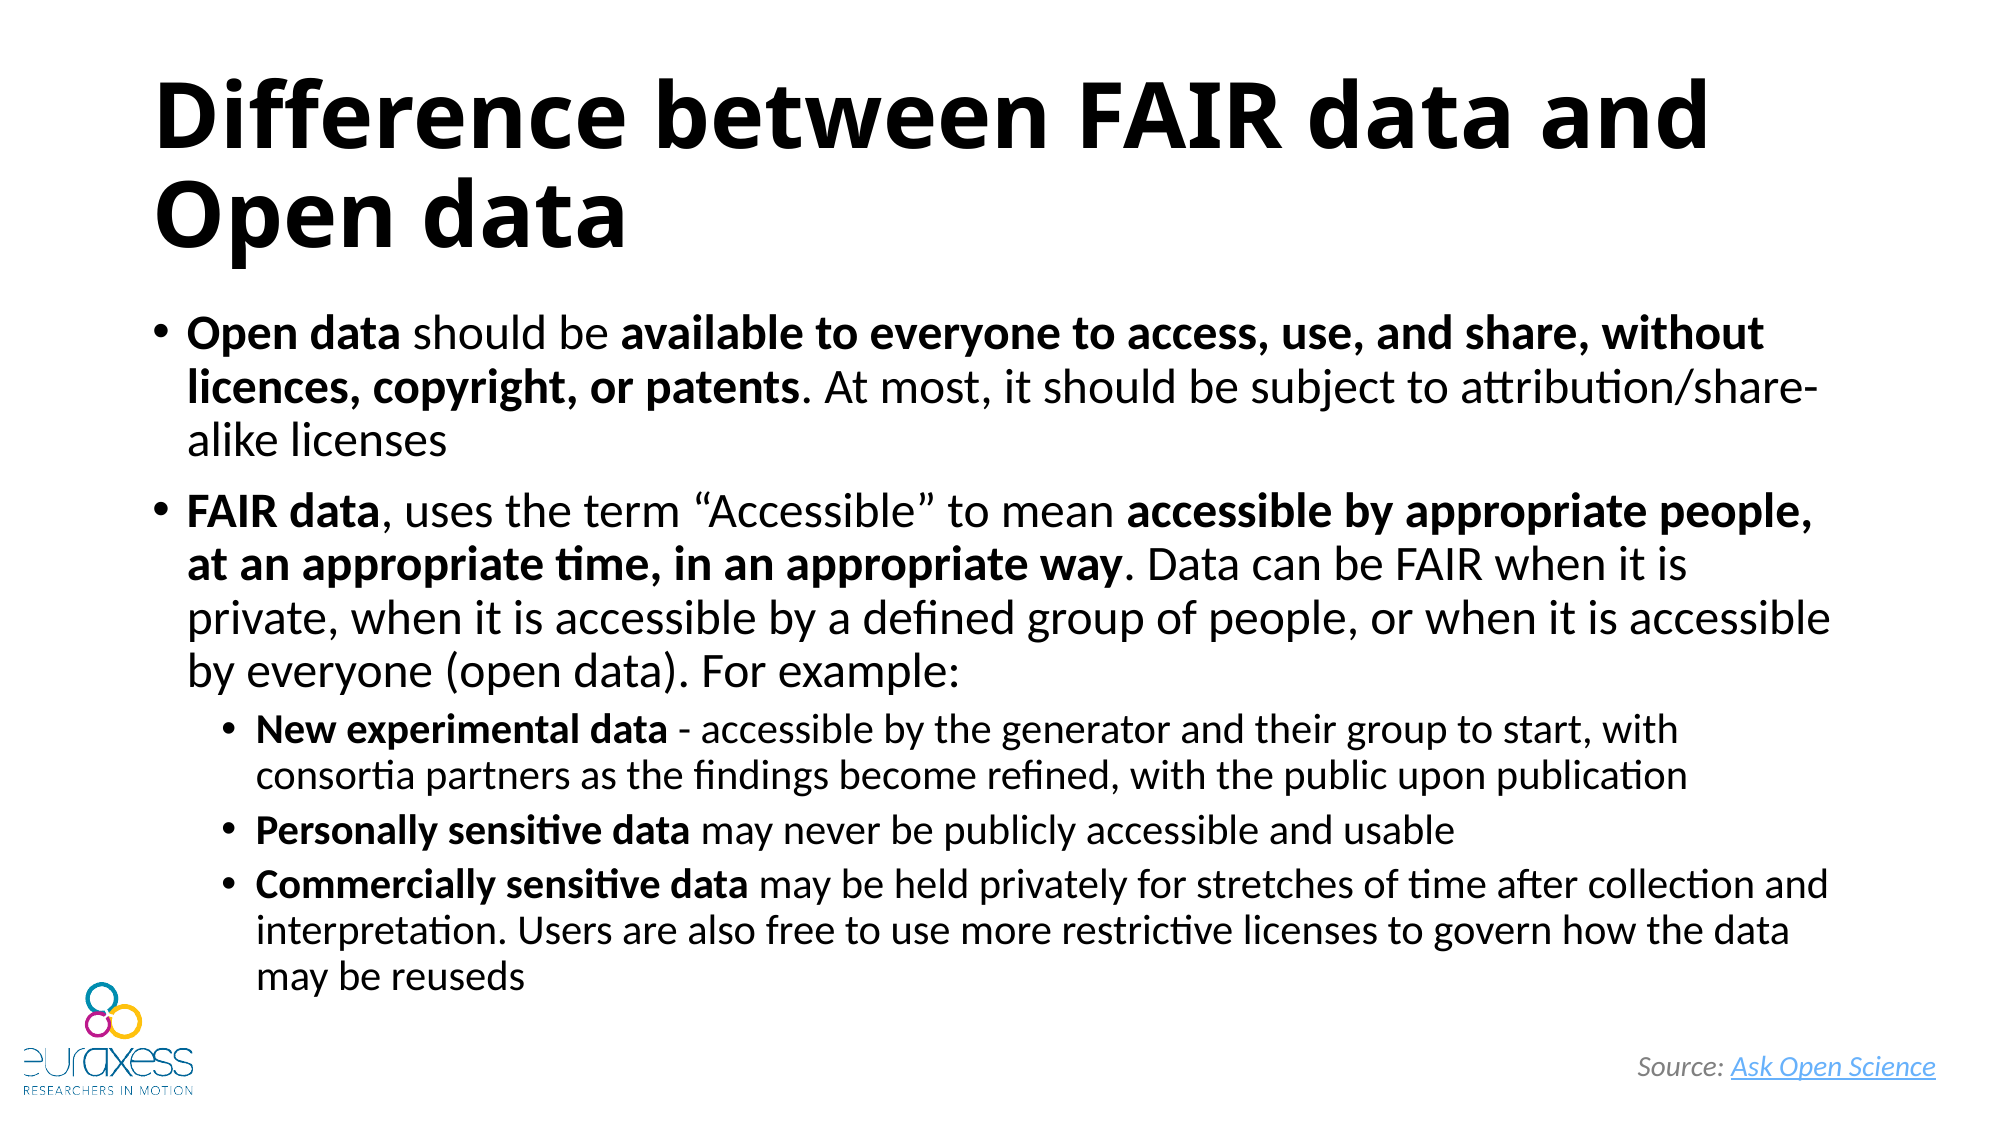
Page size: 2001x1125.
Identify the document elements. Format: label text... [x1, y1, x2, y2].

text_box Source: Ask Open Science [1622, 1039, 1952, 1090]
picture [156, 1051, 191, 1074]
picture [86, 1050, 105, 1074]
picture [24, 1050, 41, 1060]
picture [176, 1051, 193, 1063]
picture [24, 980, 193, 1095]
title Difference between FAIR data and Open data [137, 59, 1863, 278]
list Open data should be available to everyone to access, use, and share, without licences, copyright, or patents. At most, it should be subject to attribution/share-alike licenses FAIR data, uses the term “Accessible” to mean accessible by appropriate people, at an appropriate time, in an appropriate way. Data can be FAIR when it is private, when it is accessible by a defined group of people, or when it is accessible by everyone (open data). For example: New experimental data - accessible by the generator and their group to start, with consortia partners as the findings become refined, with the public upon publication Personally sensitive data may never be publicly accessible and usable Commercially sensitive data may be held privately for stretches of time after collection and interpretation. Users are also free to use more restrictive licenses to govern how the data may be reuseds [137, 299, 1863, 1014]
picture [133, 1050, 153, 1060]
